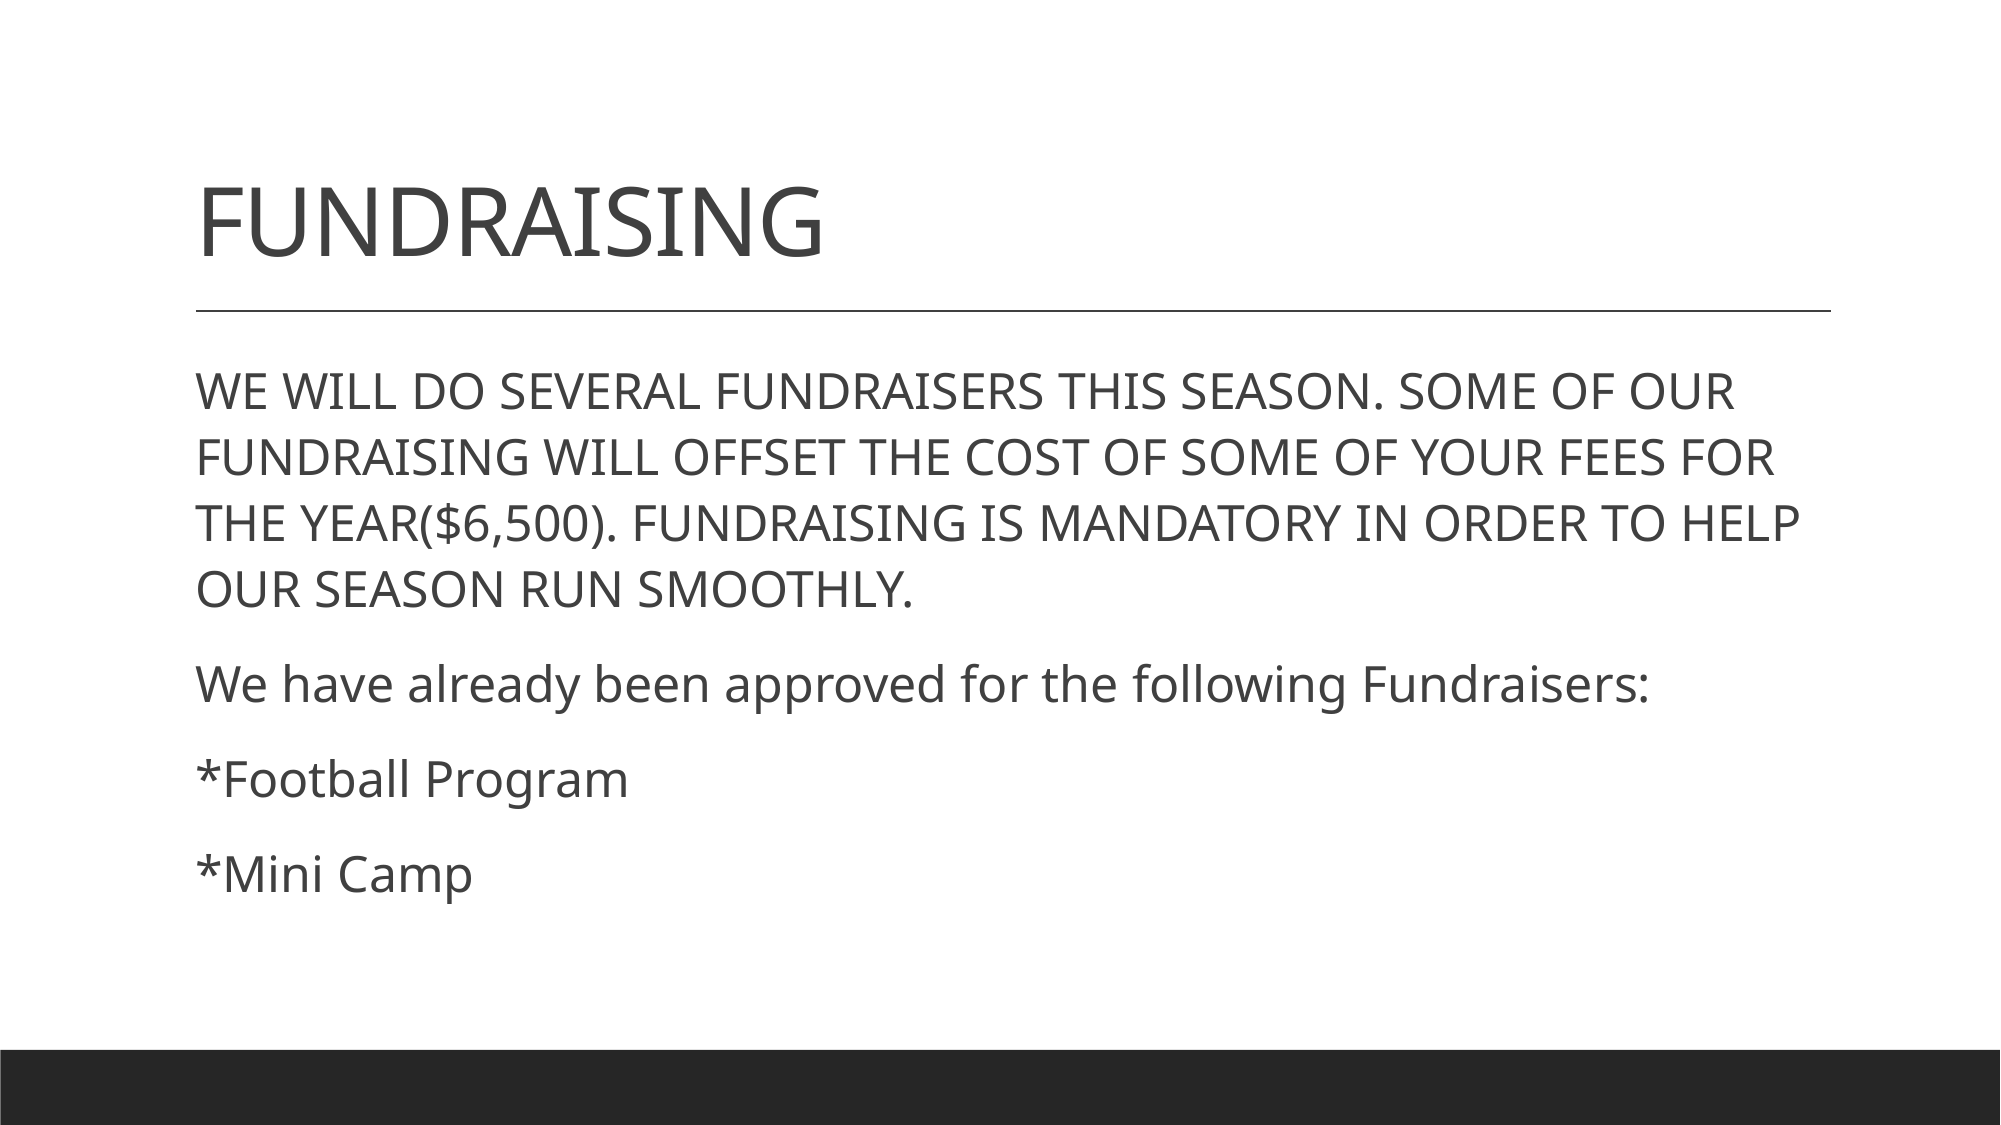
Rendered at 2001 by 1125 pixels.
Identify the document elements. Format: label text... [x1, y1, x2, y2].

list WE WILL DO SEVERAL FUNDRAISERS THIS SEASON. SOME OF OUR FUNDRAISING WILL OFFSET THE COST OF SOME OF YOUR FEES FOR THE YEAR($6,500). FUNDRAISING IS MANDATORY IN ORDER TO HELP OUR SEASON RUN SMOOTHLY. We have already been approved for the following Fundraisers: *Football Program *Mini Camp [180, 345, 1830, 963]
title FUNDRAISING [180, 47, 1830, 285]
